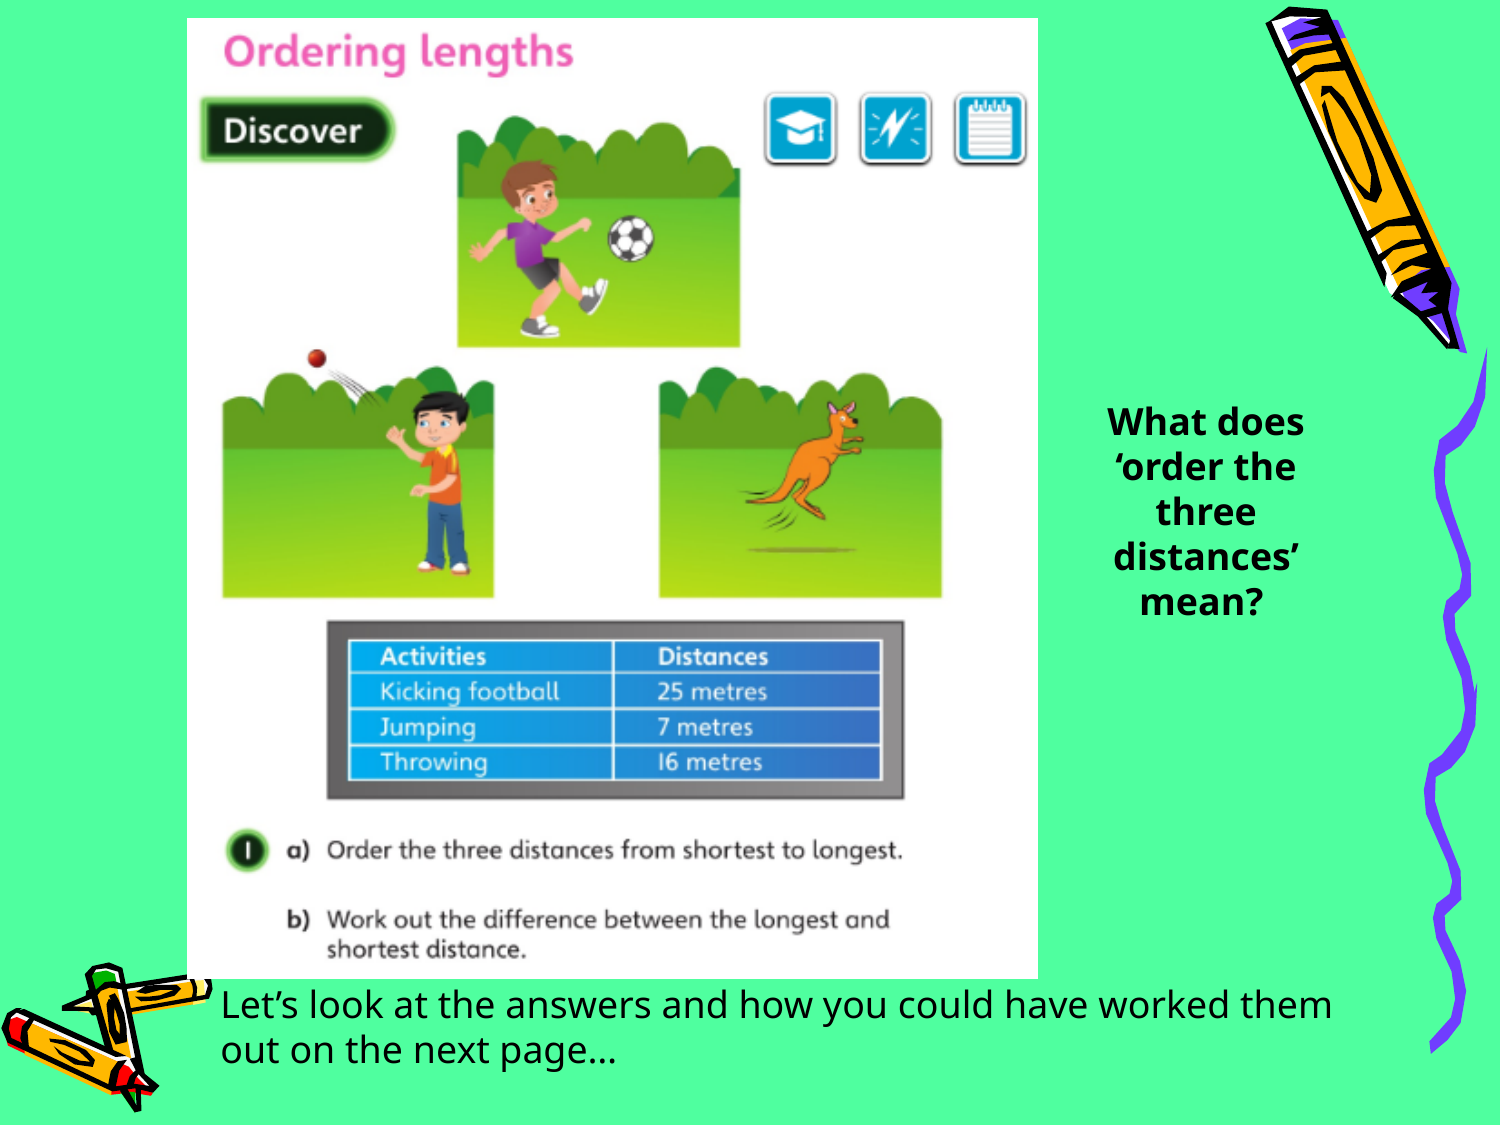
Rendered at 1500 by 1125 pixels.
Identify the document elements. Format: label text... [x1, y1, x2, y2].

picture [187, 18, 1038, 980]
text_box [1041, 679, 1455, 806]
text_box What does ‘order the three distances’ mean? [1049, 390, 1363, 631]
text_box Let’s look at the answers and how you could have worked them out on the next page… [205, 973, 1387, 1124]
